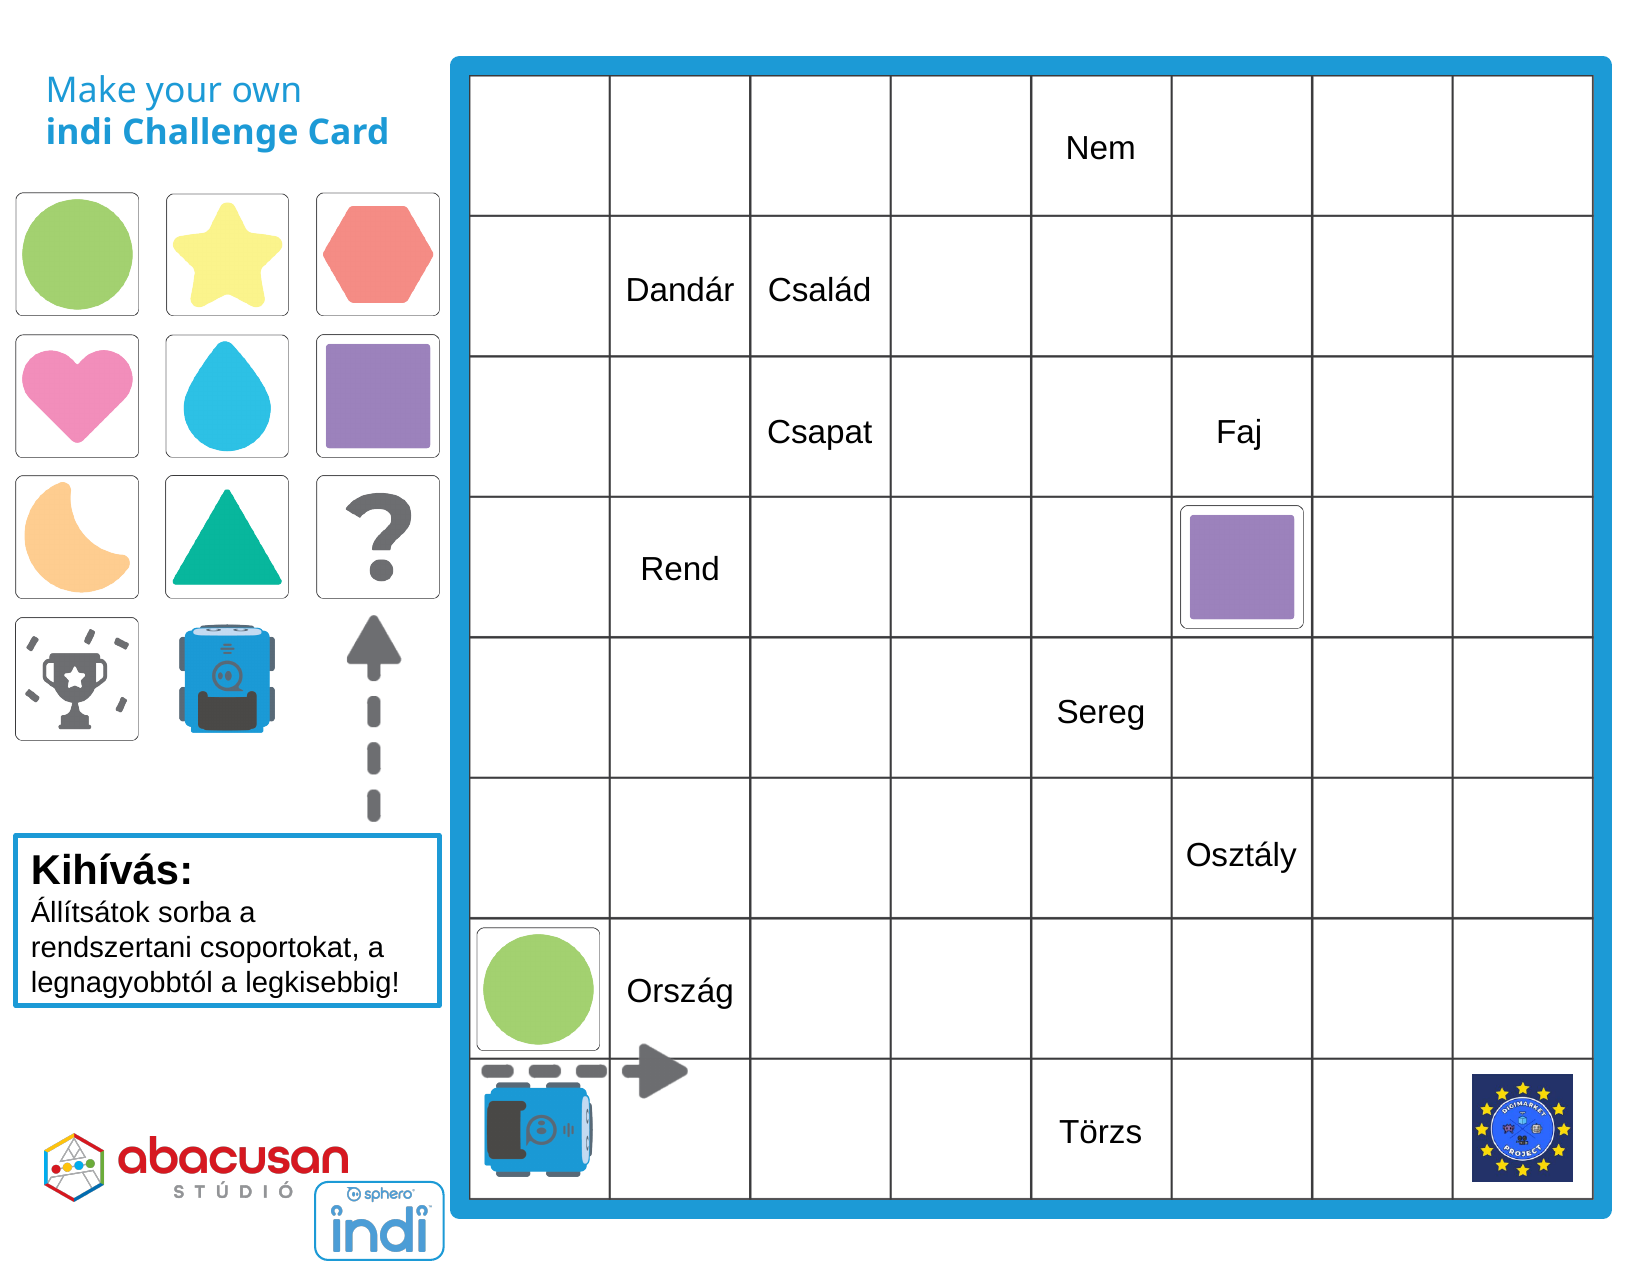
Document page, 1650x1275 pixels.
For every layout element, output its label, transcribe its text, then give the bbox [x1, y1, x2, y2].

picture [165, 475, 289, 600]
text_box Kihívás: Állítsátok sorba a rendszertani csoportokat, a legnagyobbtól a legkisebbig! [15, 835, 440, 1006]
picture [166, 192, 289, 316]
picture [316, 192, 440, 316]
picture [346, 615, 403, 830]
text_box Nem [1041, 118, 1160, 174]
text_box Dandár [579, 260, 782, 316]
picture [316, 475, 440, 600]
text_box Ország [606, 961, 759, 1017]
picture [15, 616, 139, 741]
text_box Faj [1158, 403, 1321, 458]
text_box Csapat [741, 403, 899, 458]
picture [316, 333, 440, 458]
text_box Osztály [1156, 825, 1327, 881]
text_box Család [782, 260, 897, 316]
picture [15, 192, 140, 317]
picture [469, 75, 1594, 1200]
picture [15, 475, 139, 600]
picture [179, 624, 275, 733]
text_box Törzs [1029, 1102, 1173, 1158]
picture [331, 1187, 432, 1252]
picture [15, 334, 139, 458]
picture [165, 334, 290, 458]
picture [44, 1133, 348, 1202]
text_box Rend [613, 540, 747, 595]
text_box Sereg [1018, 682, 1184, 738]
